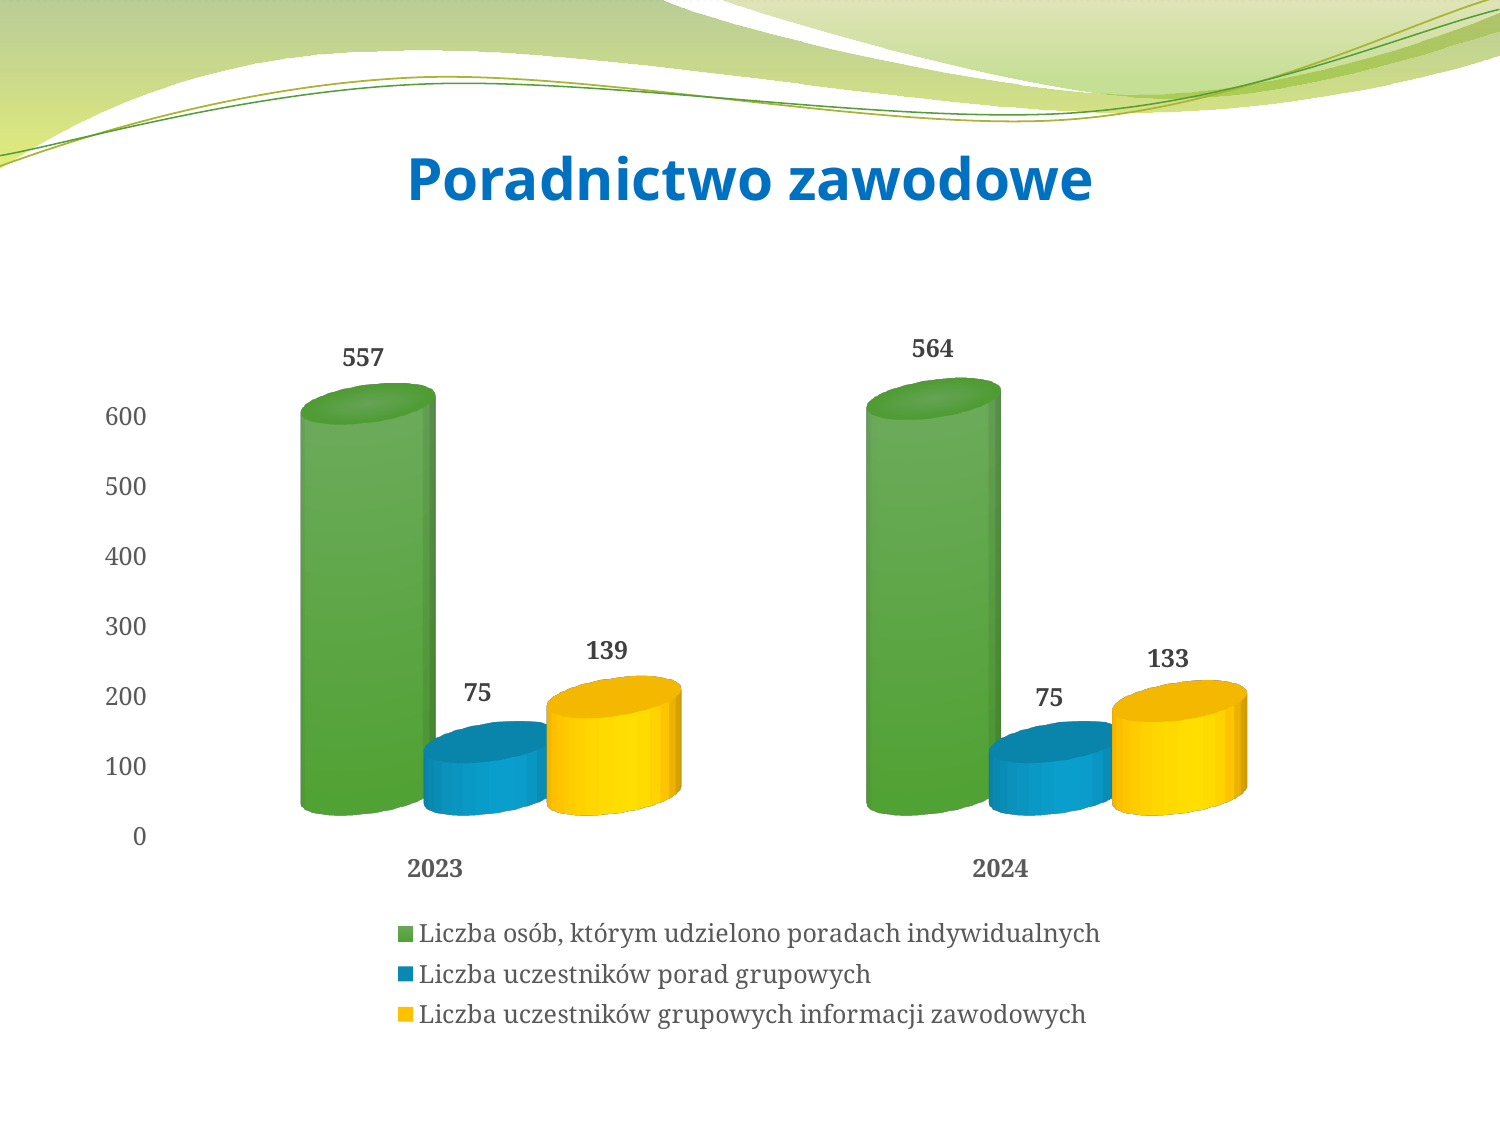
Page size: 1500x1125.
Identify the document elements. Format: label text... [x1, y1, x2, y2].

chart [74, 317, 1425, 1038]
title Poradnictwo zawodowe [75, 24, 1425, 212]
